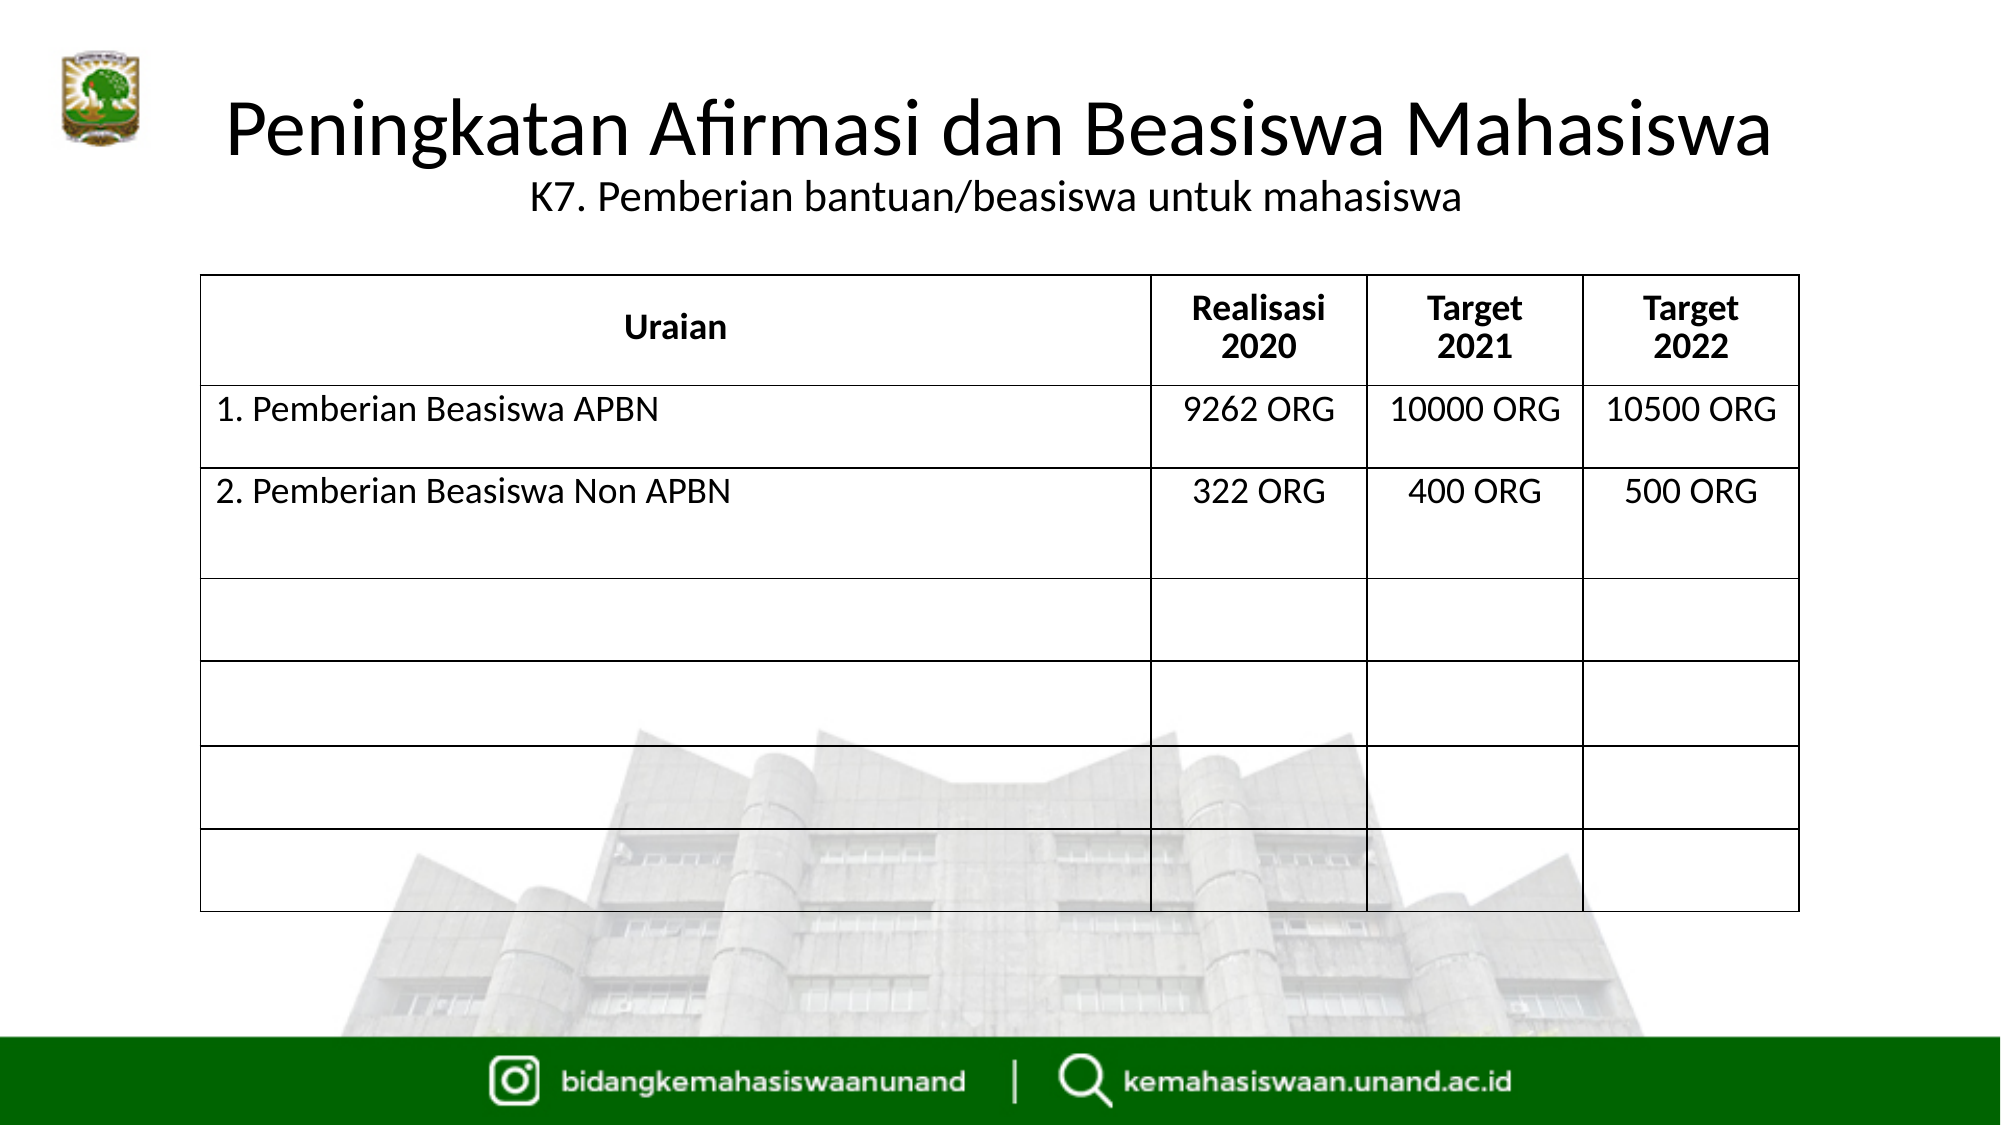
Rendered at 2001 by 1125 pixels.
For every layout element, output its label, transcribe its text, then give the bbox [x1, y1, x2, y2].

table_cell [201, 830, 1150, 911]
table_cell [1152, 662, 1366, 745]
table_cell [201, 747, 1150, 828]
table_cell 10000 ORG [1368, 386, 1582, 467]
table_cell 1. Pemberian Beasiswa APBN [201, 386, 1150, 467]
table_cell [1584, 747, 1798, 828]
table_header Uraian [201, 276, 1150, 385]
table_cell [1584, 579, 1798, 660]
table_cell 10500 ORG [1584, 386, 1798, 467]
picture [0, 0, 2001, 1125]
table_cell [201, 662, 1150, 745]
table_cell [1152, 579, 1366, 660]
table_cell [1368, 662, 1582, 745]
title Peningkatan Afirmasi dan Beasiswa Mahasiswa K7. Pemberian bantuan/beasiswa untuk mahasiswa [206, 71, 1794, 235]
table_header Realisasi 2020 [1152, 276, 1366, 385]
table_cell [1368, 747, 1582, 828]
table_cell [1584, 830, 1798, 911]
table_cell [1584, 662, 1798, 745]
table_cell 400 ORG [1368, 469, 1582, 578]
table_header Target 2021 [1368, 276, 1582, 385]
table_cell 2. Pemberian Beasiswa Non APBN [201, 469, 1150, 578]
table_cell 500 ORG [1584, 469, 1798, 578]
table_header Target 2022 [1584, 276, 1798, 385]
table_cell [1368, 579, 1582, 660]
table_cell 322 ORG [1152, 469, 1366, 578]
table_cell [1152, 830, 1366, 911]
table_cell 9262 ORG [1152, 386, 1366, 467]
table_cell [201, 579, 1150, 660]
table_cell [1152, 747, 1366, 828]
table_cell [1368, 830, 1582, 911]
